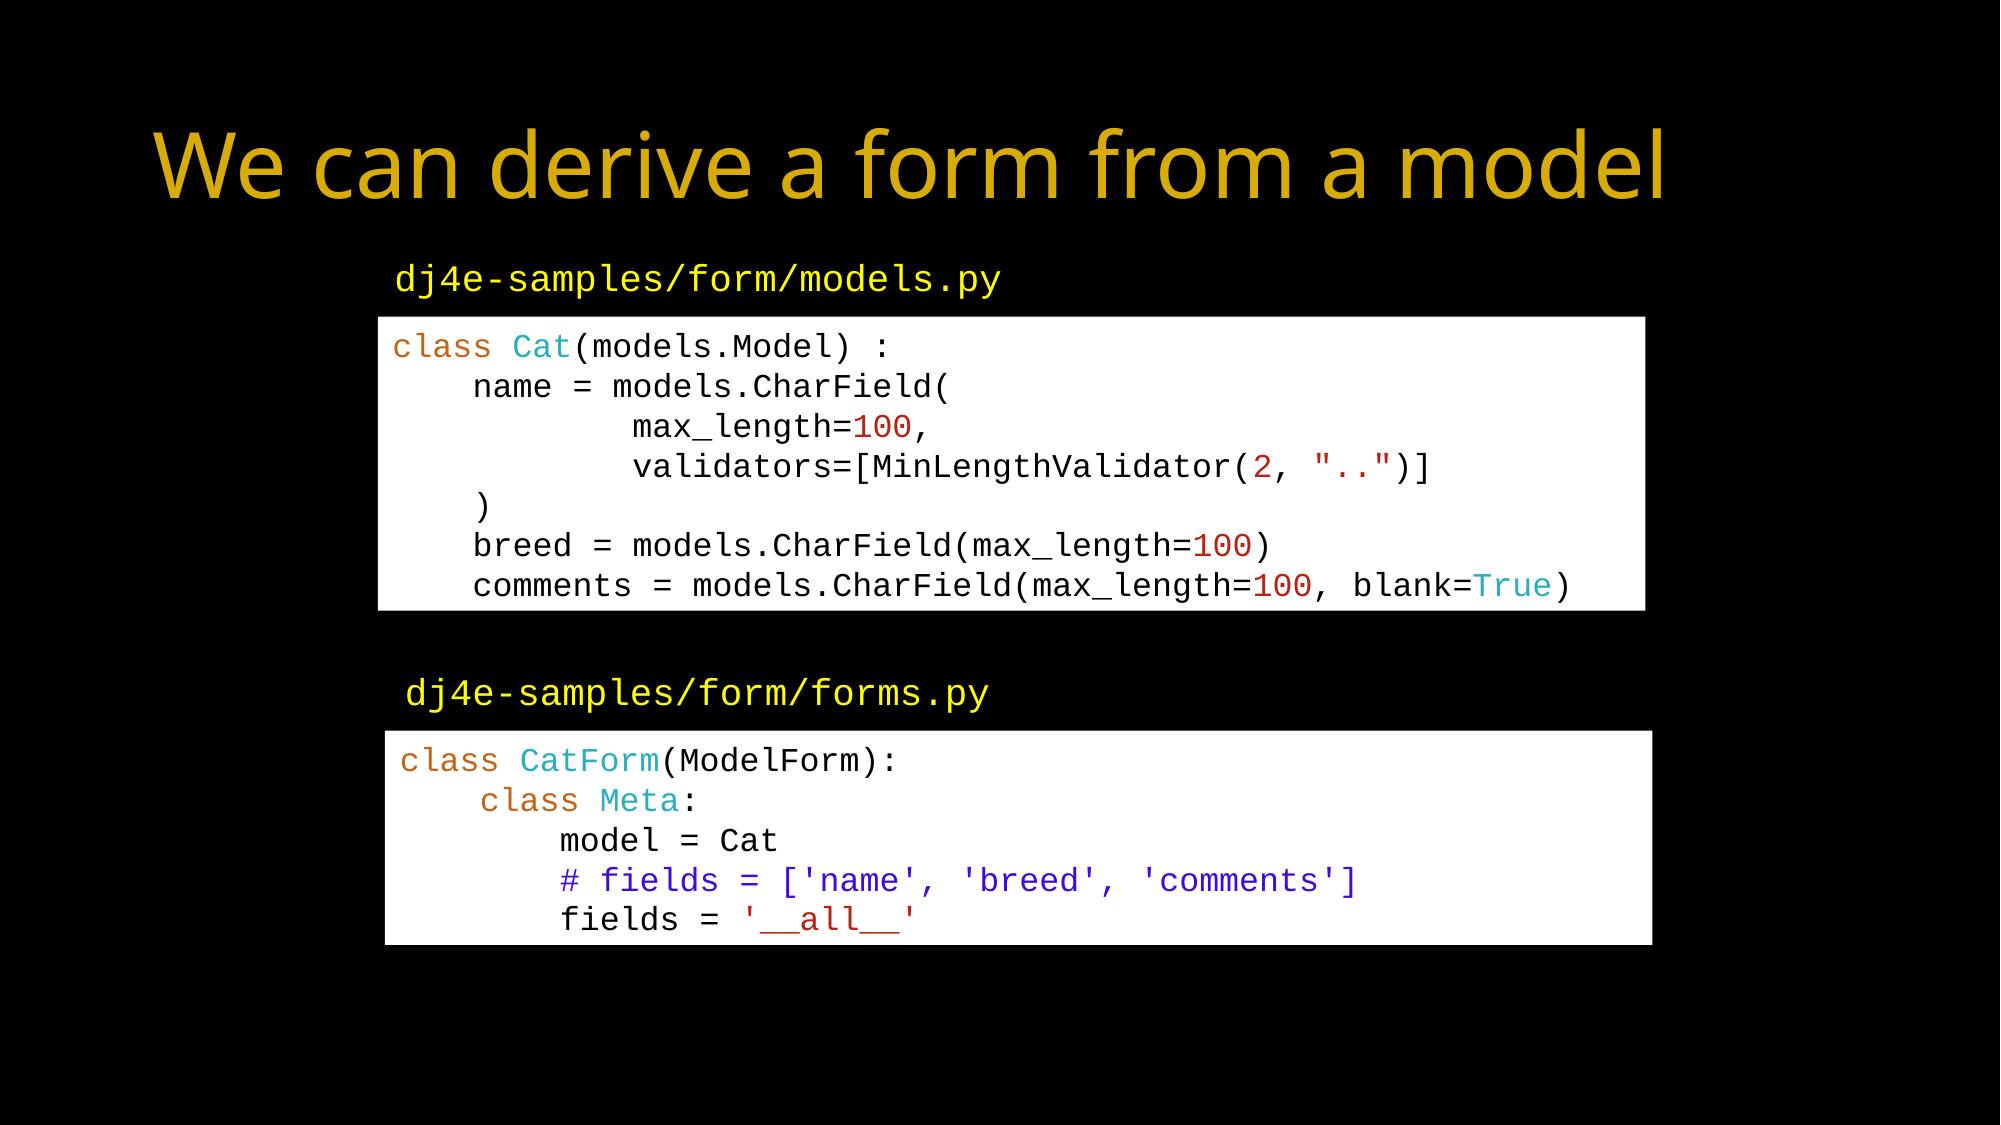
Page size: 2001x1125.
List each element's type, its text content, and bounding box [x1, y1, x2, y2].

text_box dj4e-samples/form/forms.py [390, 660, 1005, 721]
text_box dj4e-samples/form/models.py [379, 278, 1017, 307]
title We can derive a form from a model [137, 59, 1863, 278]
text_box class Cat(models.Model) : name = models.CharField( max_length=100, validators=[MinLengthValidator(2, "..")] ) breed = models.CharField(max_length=100) comments = models.CharField(max_length=100, blank=True) [377, 316, 1646, 611]
text_box class CatForm(ModelForm): class Meta: model = Cat # fields = ['name', 'breed', 'comments'] fields = '__all__' [384, 730, 1653, 945]
